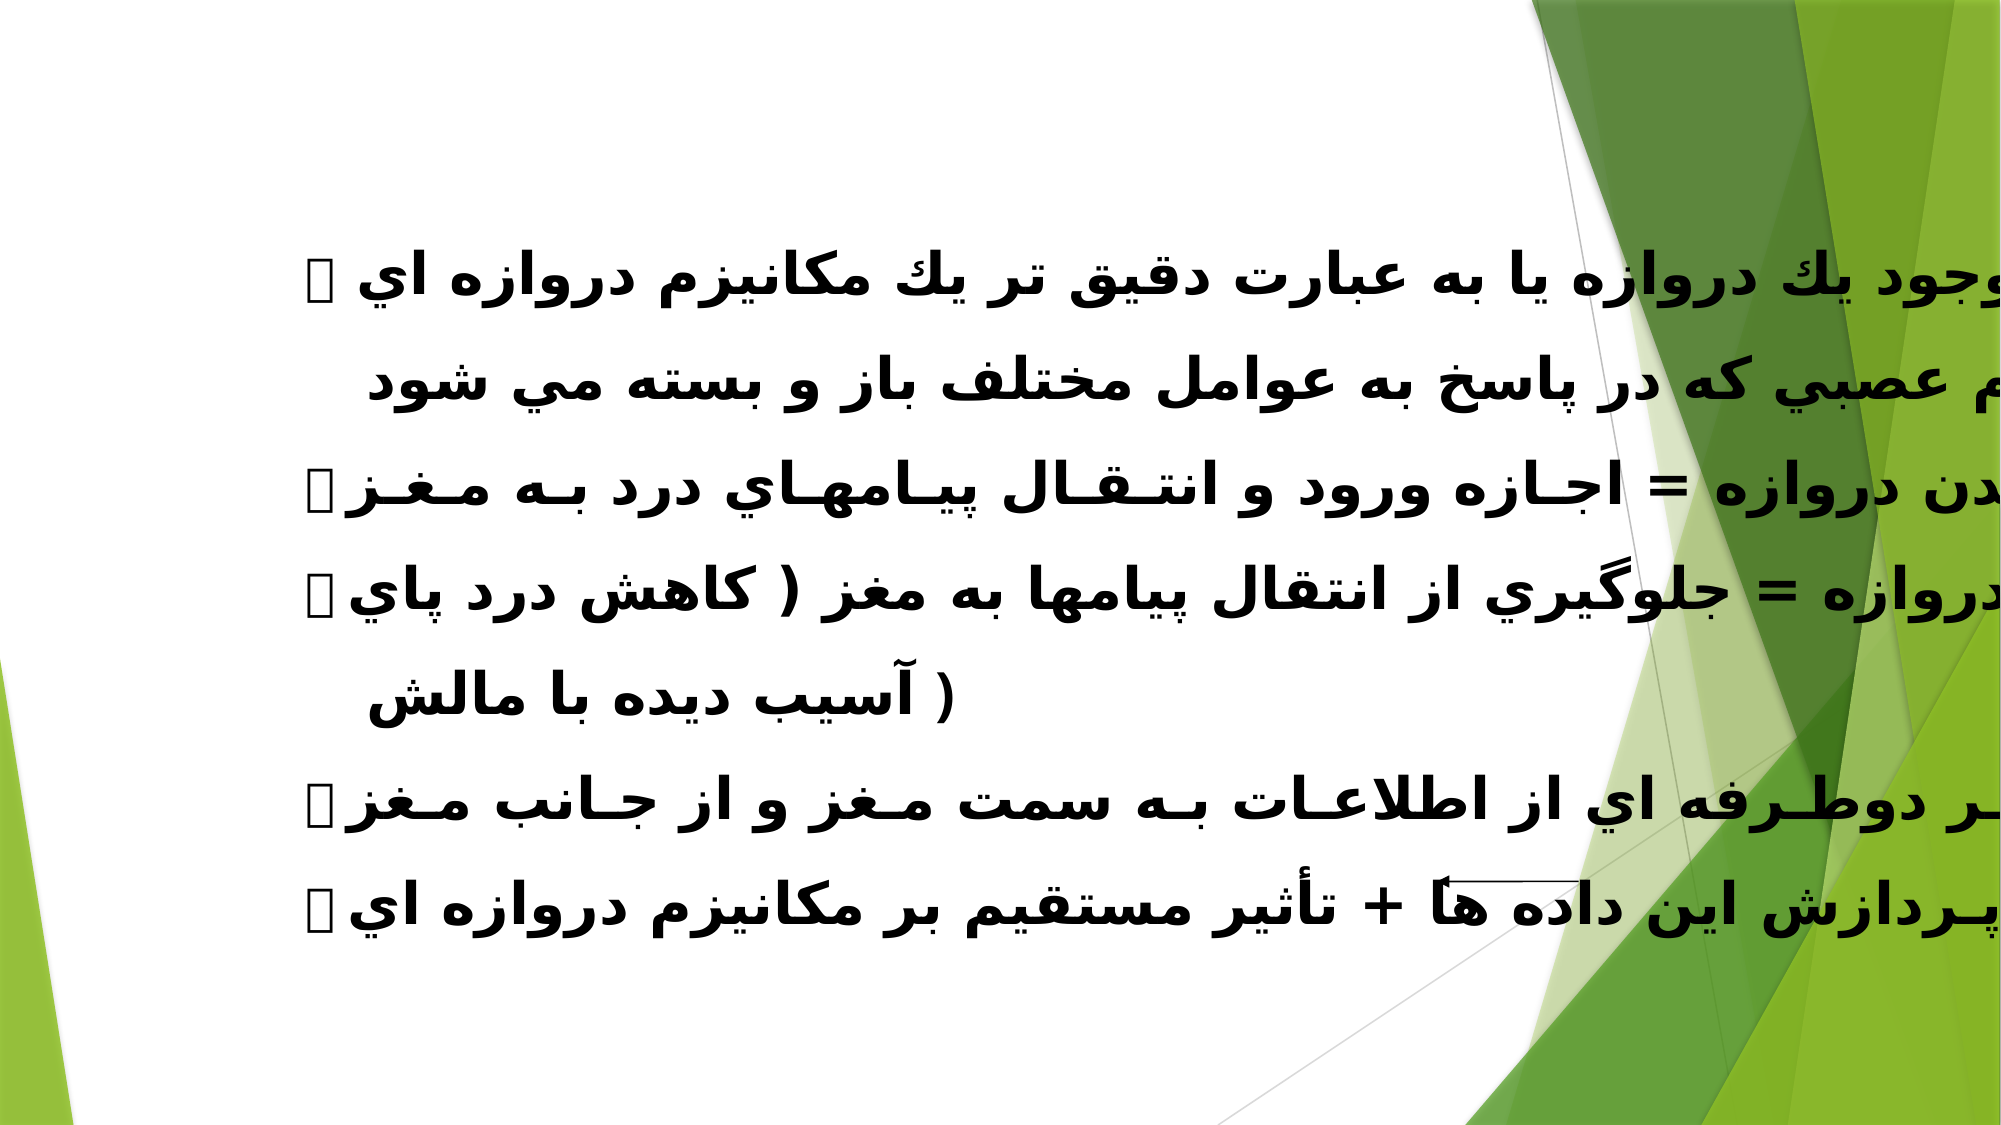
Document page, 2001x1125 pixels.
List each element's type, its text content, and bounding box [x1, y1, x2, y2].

text_box [1436, 875, 1579, 888]
text_box  اعتقاد به وجود يك دروازه يا به عبارت دقيق تر يك مكانيزم دروازه اي در نظام عصبي كه در پاسخ به عوامل مختلف باز و بسته مي شود .  بـاز شـدن دروازه = اجـازه ورود و انتـقـال پيـامهـاي درد بـه مـغـز  بـسته شدن دروازه = جلوگيري از انتقال پيامها به مغز ( كاهش درد پاي آسيب ديده با مالش )  درد مسيـر دوطـرفه اي از اطلاعـات بـه سمت مـغز و از جـانب مـغز  مغز پـردازش اين داده ها + تأثير مستقيم بر مكانيزم دروازه اي . [291, 54, 1709, 1083]
